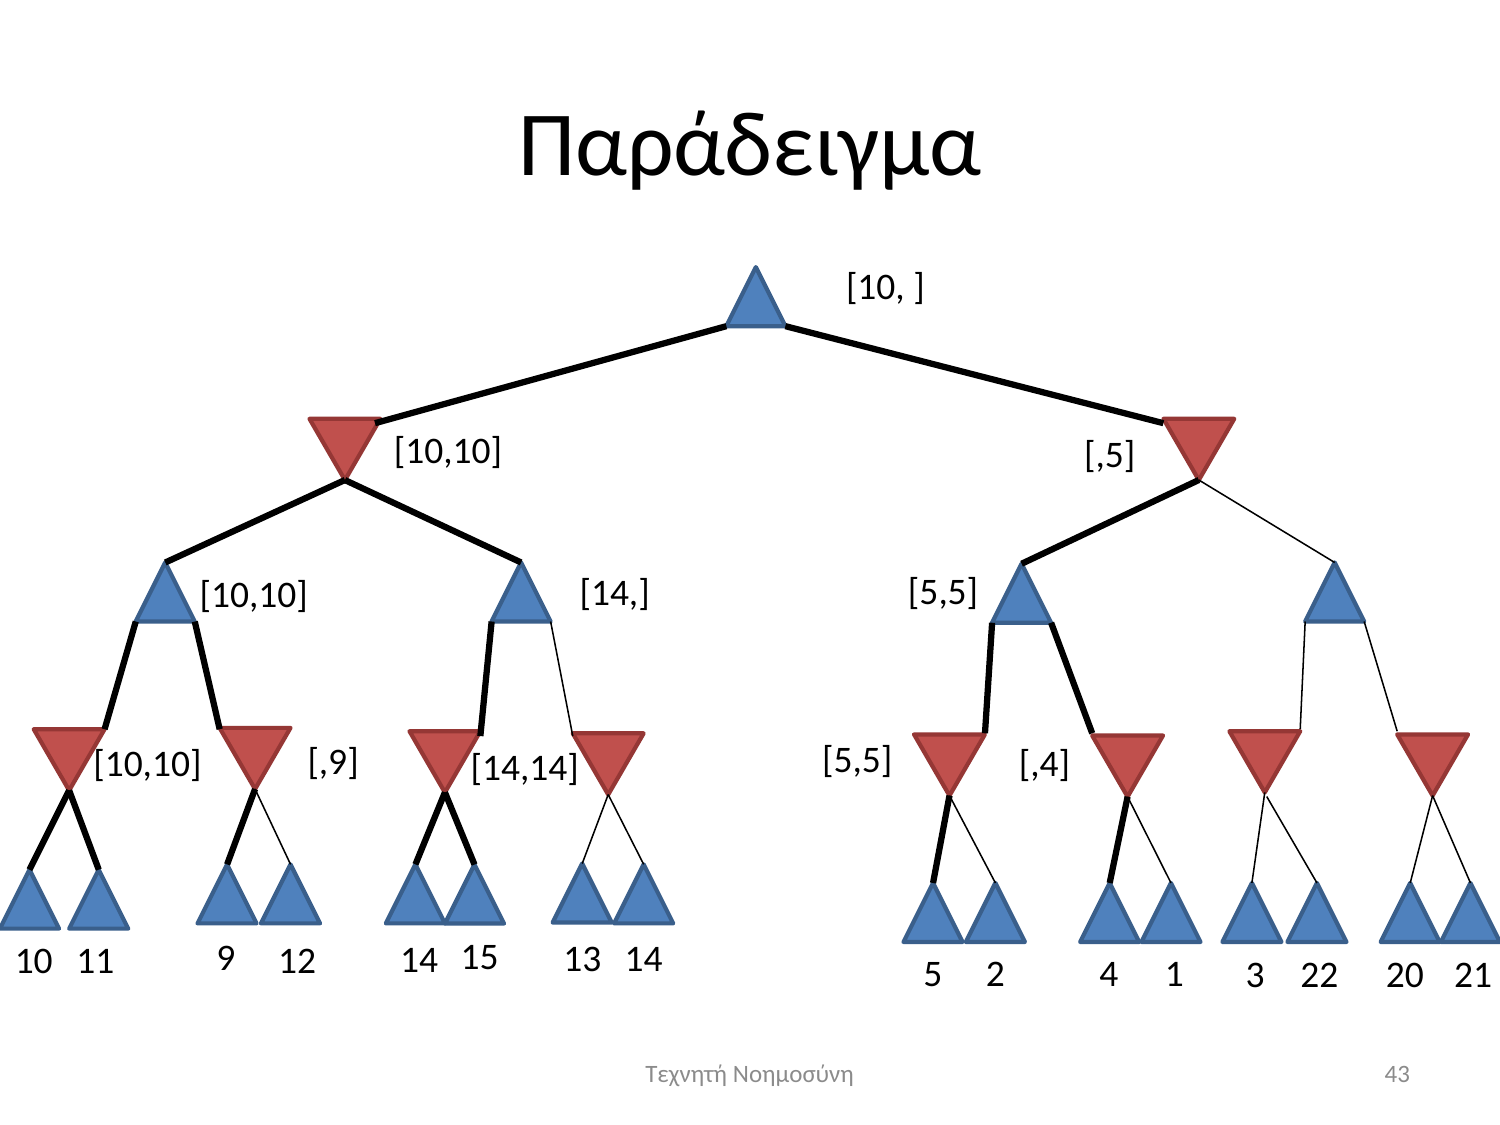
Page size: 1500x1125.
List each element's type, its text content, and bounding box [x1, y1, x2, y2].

text_box [10,10] [369, 425, 527, 479]
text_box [1363, 621, 1398, 732]
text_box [1432, 795, 1471, 884]
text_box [607, 794, 644, 865]
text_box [1050, 622, 1093, 734]
text_box [5,5] [864, 559, 1022, 620]
text_box 1 [1150, 941, 1215, 1002]
text_box [134, 566, 191, 624]
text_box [581, 794, 605, 864]
text_box [963, 885, 1027, 941]
text_box [225, 725, 293, 787]
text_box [1300, 621, 1306, 730]
text_box [1397, 732, 1470, 794]
text_box [489, 565, 553, 624]
text_box [612, 866, 676, 926]
text_box [195, 869, 259, 926]
text_box [936, 732, 984, 794]
text_box [5,5] [778, 727, 936, 788]
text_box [194, 621, 220, 730]
text_box 21 [1432, 942, 1500, 1003]
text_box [1266, 796, 1318, 884]
text_box [407, 729, 475, 790]
text_box 22 [1279, 942, 1360, 1003]
text_box [725, 265, 787, 329]
text_box 15 [439, 924, 521, 984]
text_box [1021, 479, 1198, 564]
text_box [550, 621, 574, 737]
text_box [67, 873, 131, 928]
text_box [165, 479, 344, 563]
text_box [104, 621, 136, 730]
text_box [1220, 886, 1284, 942]
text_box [68, 790, 99, 870]
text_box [984, 622, 993, 734]
text_box 5 [892, 941, 954, 1002]
text_box [14,14] [446, 735, 604, 796]
text_box 3 [1214, 942, 1279, 1003]
text_box [990, 571, 1053, 625]
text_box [29, 790, 66, 870]
text_box [1303, 565, 1366, 624]
title Παράδειγμα [75, 45, 1425, 233]
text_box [254, 788, 291, 865]
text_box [415, 792, 442, 865]
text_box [444, 792, 475, 865]
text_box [1198, 479, 1335, 563]
text_box 4 [1068, 941, 1150, 1002]
text_box [1285, 887, 1349, 942]
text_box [1127, 796, 1172, 884]
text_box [1109, 796, 1127, 884]
text_box [550, 867, 613, 925]
text_box 12 [256, 928, 338, 989]
text_box [1378, 888, 1440, 942]
text_box 14 [603, 926, 685, 987]
text_box [1227, 729, 1300, 792]
footer Τεχνητή Νοημοσύνη [512, 1042, 988, 1103]
text_box 9 [185, 926, 267, 986]
text_box 20 [1364, 942, 1432, 1003]
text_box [1251, 792, 1265, 884]
text_box [1078, 887, 1140, 941]
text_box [785, 325, 1164, 424]
text_box [307, 416, 369, 478]
text_box [10,10] [175, 571, 333, 623]
text_box [579, 731, 646, 792]
text_box [901, 888, 964, 941]
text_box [226, 788, 254, 865]
text_box [10,10] [68, 731, 226, 792]
text_box [31, 727, 99, 788]
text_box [344, 479, 522, 563]
text_box [1139, 886, 1203, 941]
slide_number 43 [1074, 1042, 1425, 1103]
text_box [1166, 416, 1237, 478]
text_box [480, 621, 492, 737]
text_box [1409, 795, 1432, 884]
text_box [443, 867, 506, 924]
text_box [383, 868, 445, 926]
text_box [259, 866, 322, 926]
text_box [949, 795, 996, 884]
text_box 11 [54, 928, 136, 989]
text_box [932, 795, 949, 884]
text_box 13 [541, 926, 603, 987]
text_box [1092, 733, 1165, 795]
text_box 10 [0, 928, 54, 989]
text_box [374, 325, 727, 424]
text_box 14 [378, 927, 460, 988]
text_box [0, 873, 61, 928]
text_box 2 [954, 941, 1036, 1002]
text_box [1439, 885, 1500, 942]
